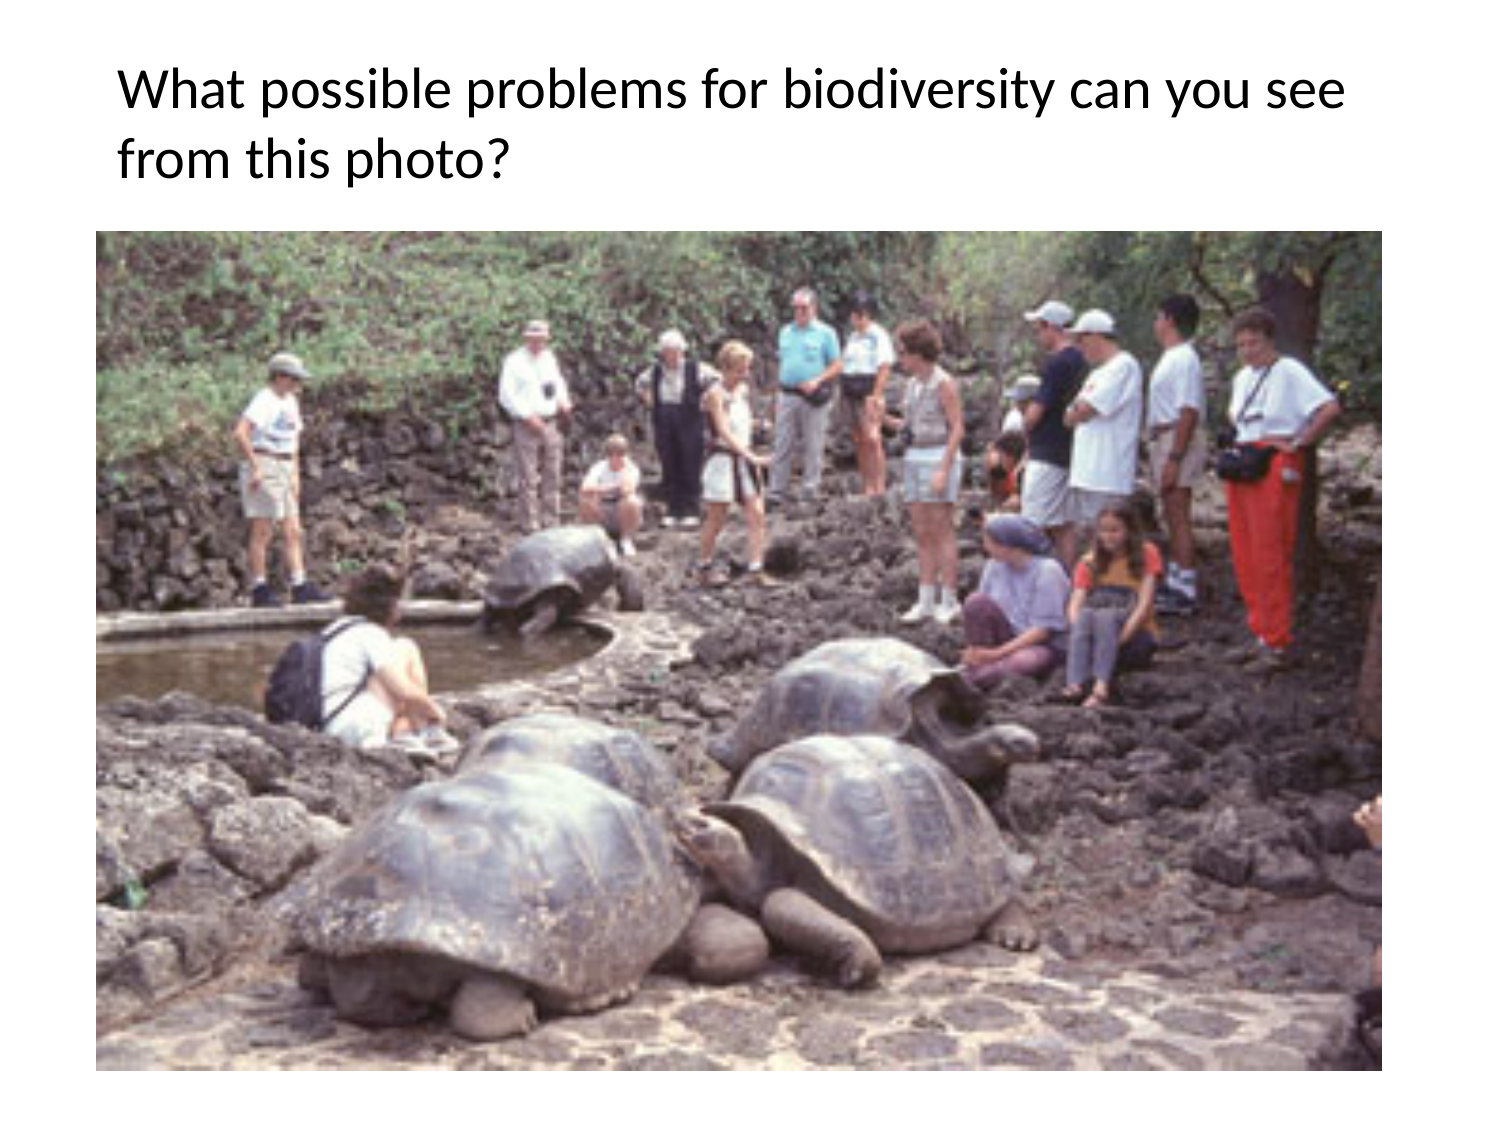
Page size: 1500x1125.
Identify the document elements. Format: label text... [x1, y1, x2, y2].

text_box What possible problems for biodiversity can you see from this photo? [102, 42, 1379, 198]
picture [96, 231, 1382, 1071]
